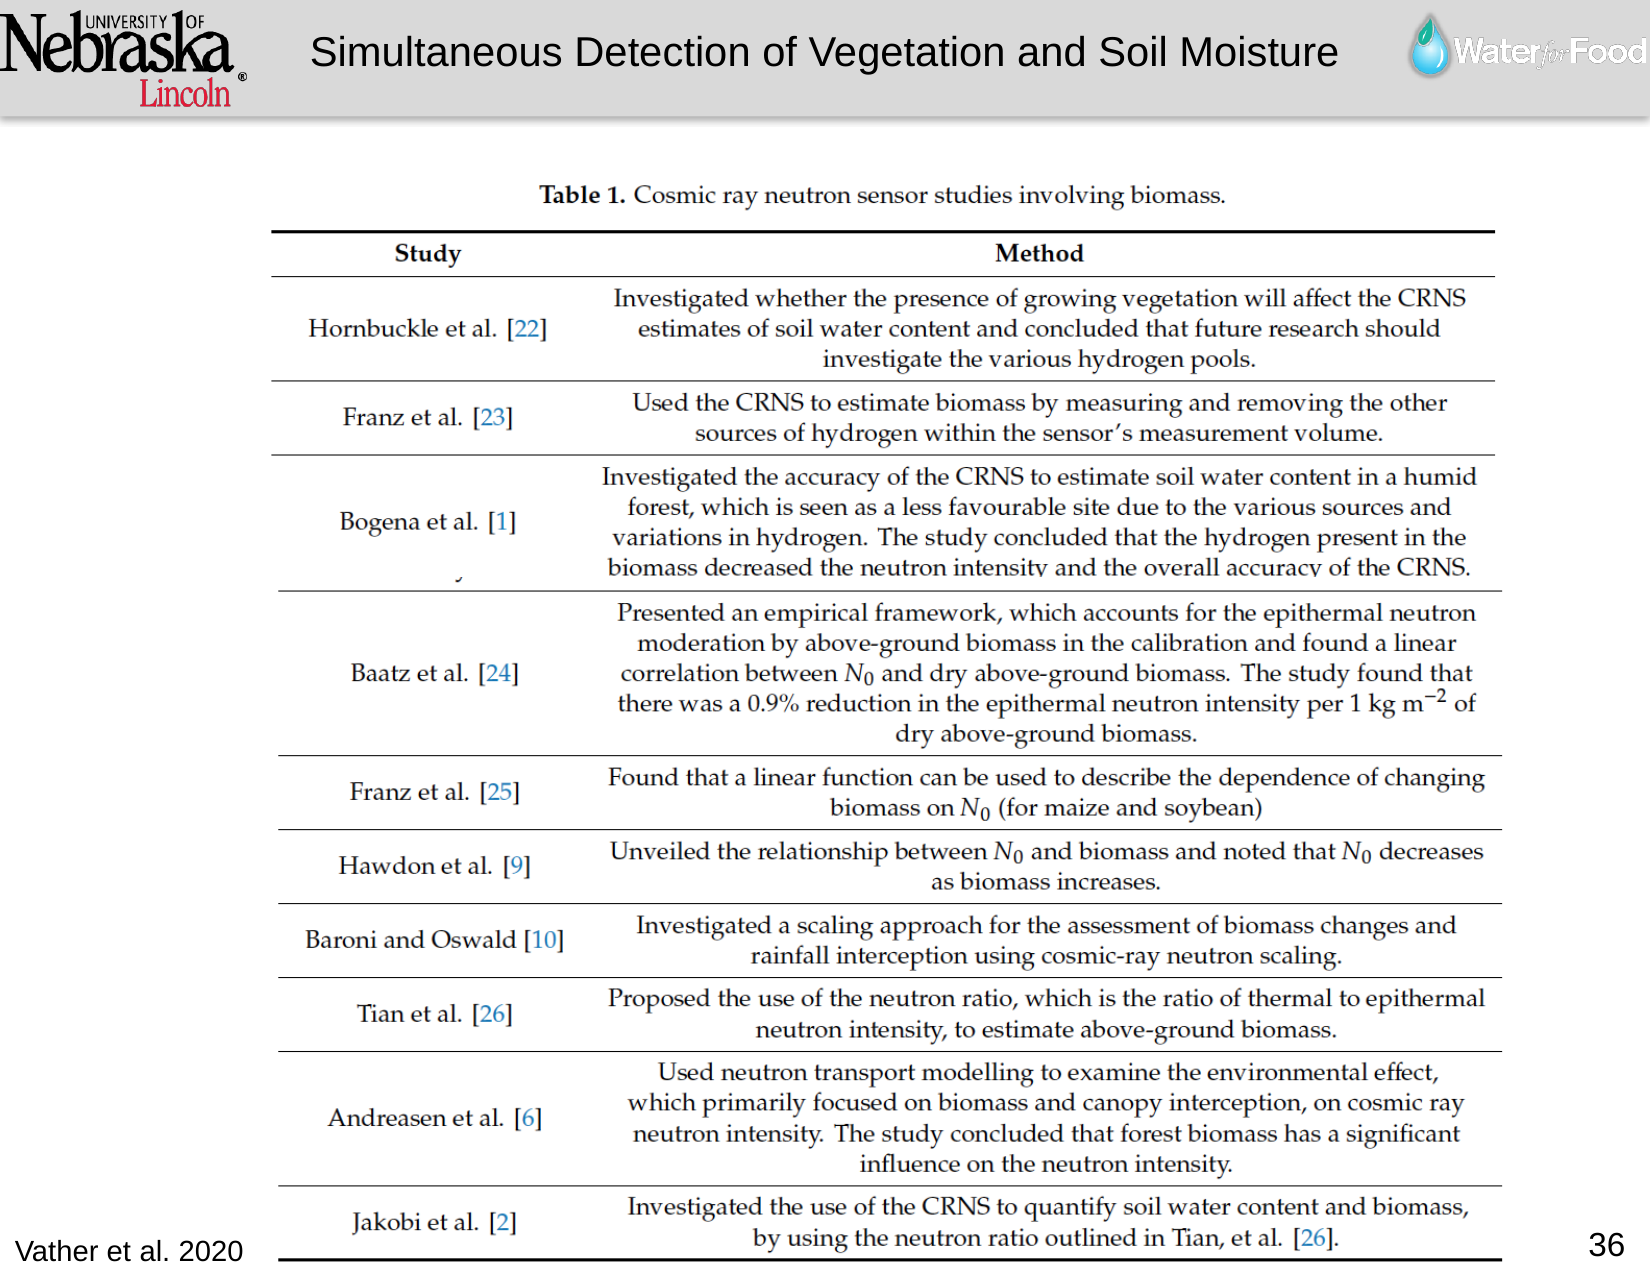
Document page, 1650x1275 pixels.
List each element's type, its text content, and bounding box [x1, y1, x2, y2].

text_box Simultaneous Detection of Vegetation and Soil Moisture [196, 16, 1453, 84]
picture [1404, 9, 1646, 82]
picture [0, 10, 247, 107]
picture [237, 153, 1572, 1275]
slide_number 36 [1576, 1214, 1650, 1275]
text_box Vather et al. 2020 [0, 1224, 266, 1275]
